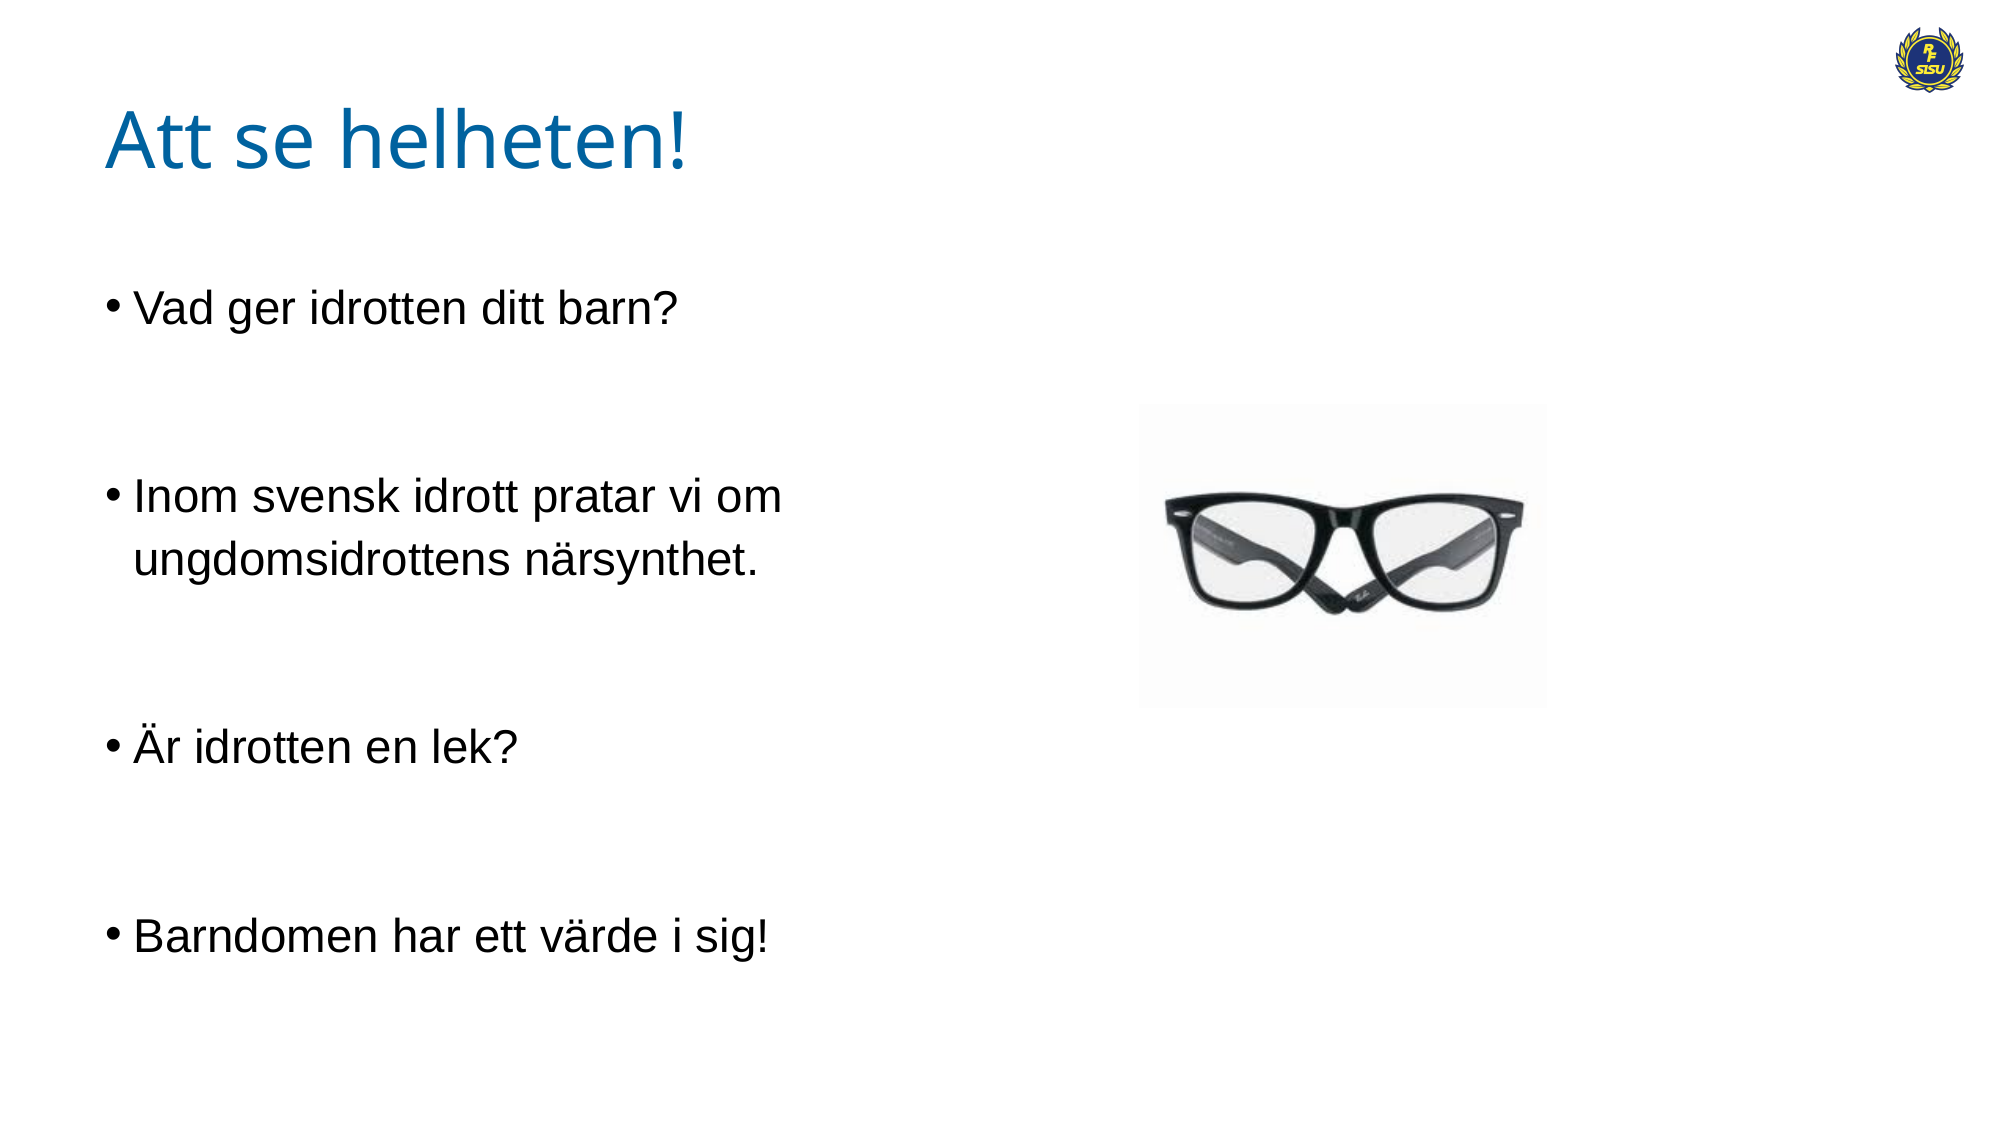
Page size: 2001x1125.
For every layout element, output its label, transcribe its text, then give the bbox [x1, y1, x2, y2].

list Vad ger idrotten ditt barn? Inom svensk idrott pratar vi om ungdomsidrottens närsynthet. Är idrotten en lek? Barndomen har ett värde i sig! [105, 271, 989, 968]
picture [1895, 27, 1964, 93]
title Att se helheten! [105, 13, 1691, 186]
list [1139, 404, 1547, 709]
